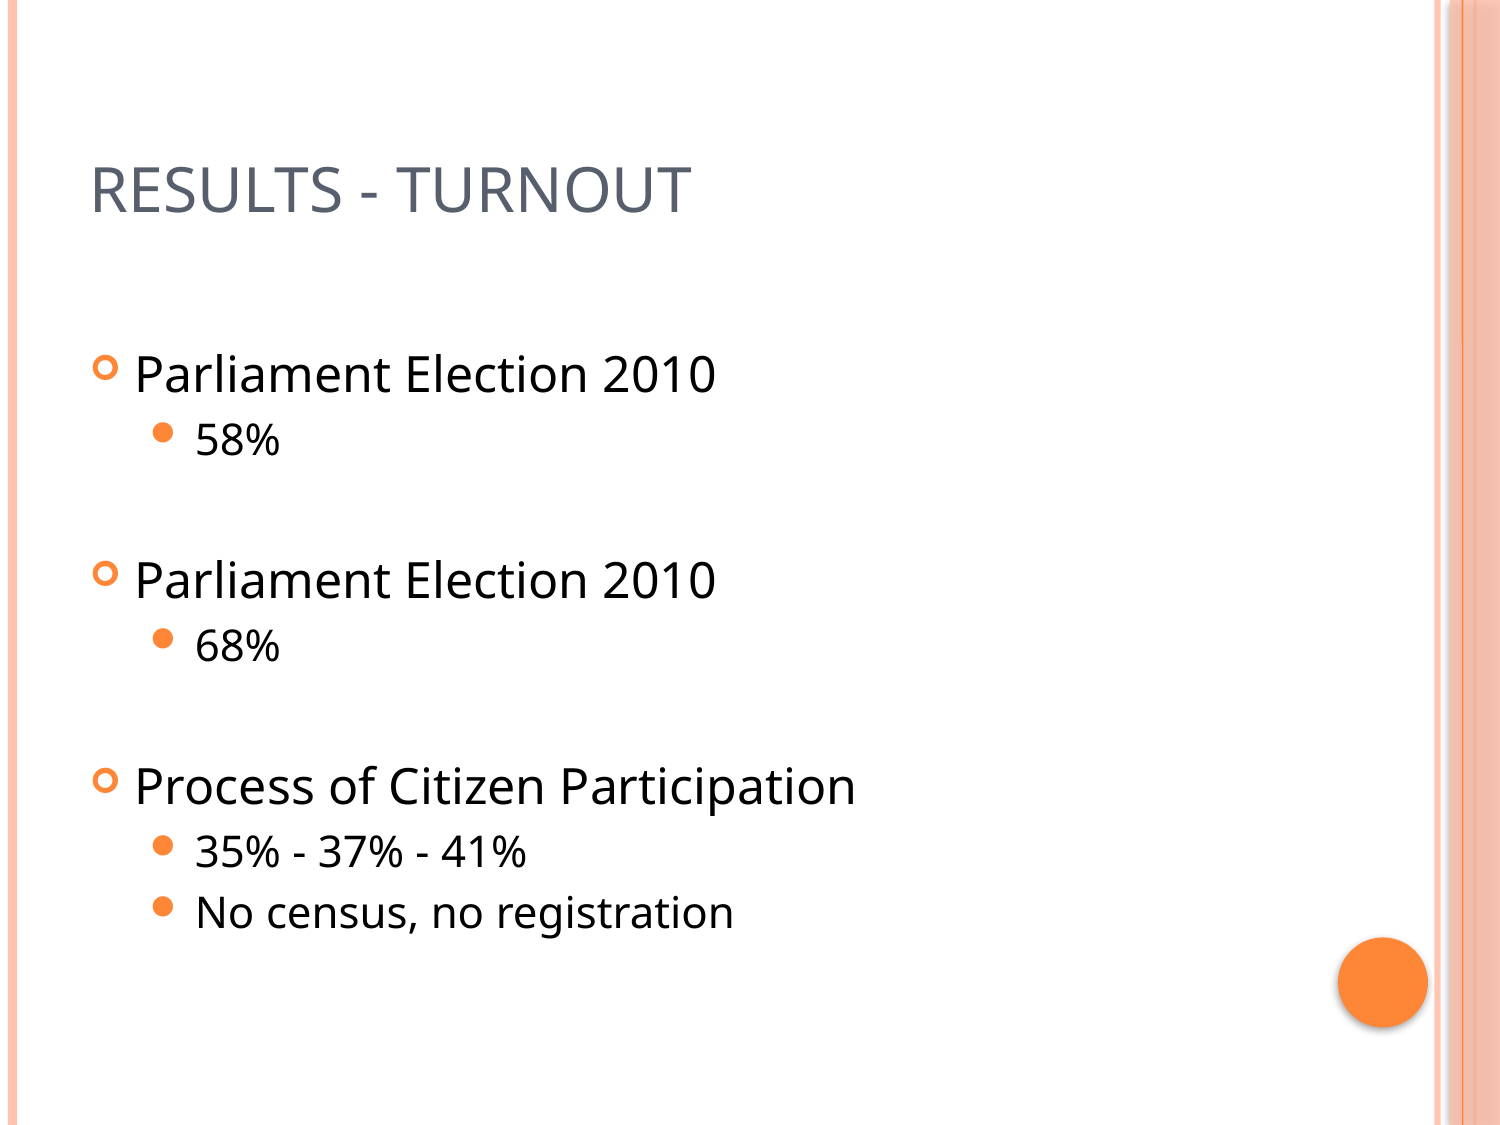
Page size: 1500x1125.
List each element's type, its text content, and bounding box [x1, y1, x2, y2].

list Parliament Election 2010 58% Parliament Election 2010 68% Process of Citizen Participation 35% - 37% - 41% No census, no registration [75, 262, 1300, 1062]
title Results - Turnout [75, 45, 1300, 233]
